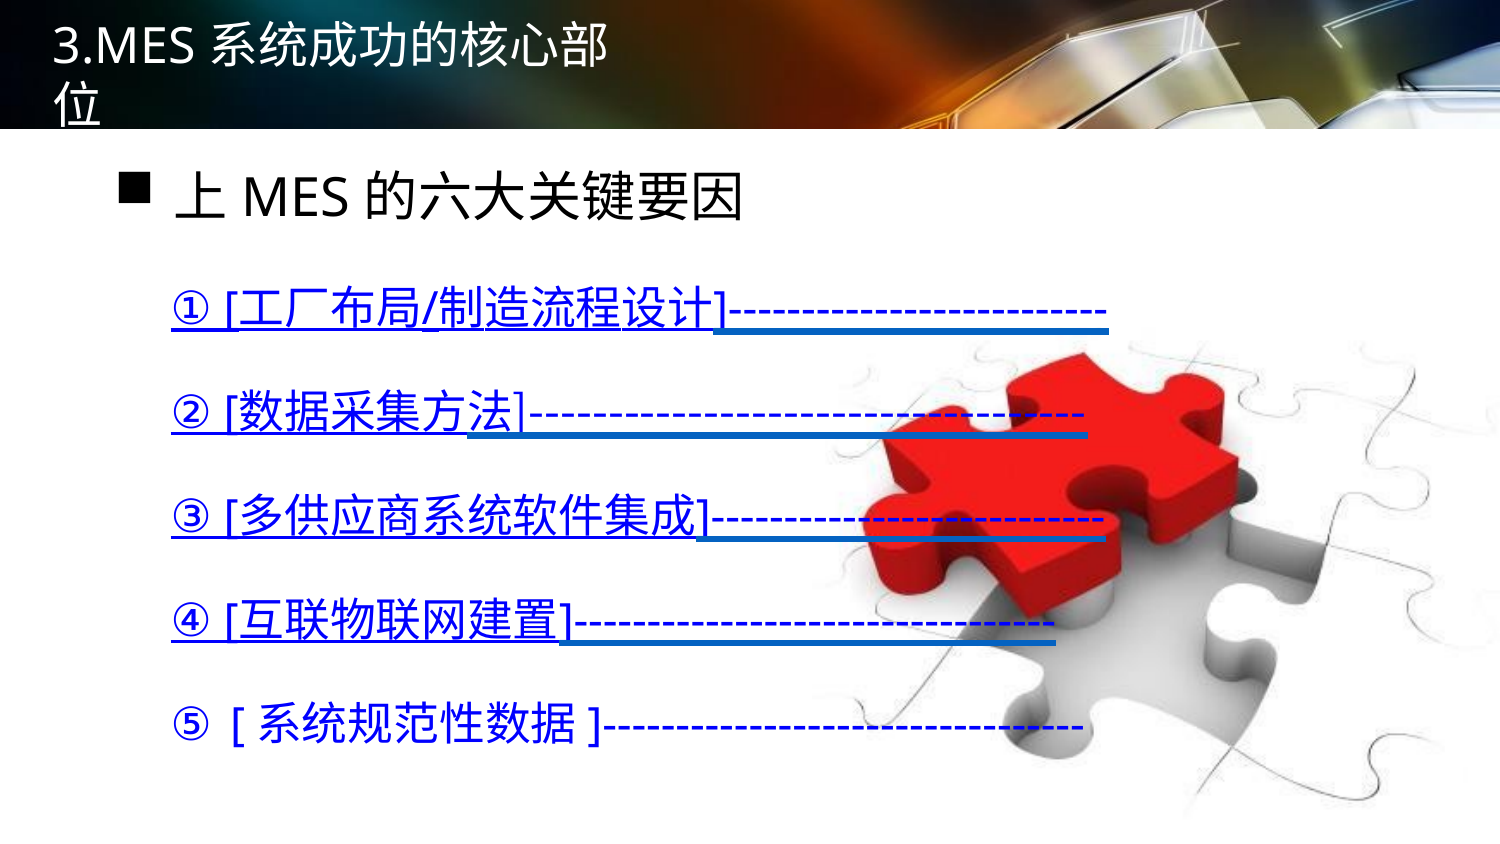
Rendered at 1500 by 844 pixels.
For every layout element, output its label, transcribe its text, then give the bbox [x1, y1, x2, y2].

title 3.MES系统成功的核心部位 [50, 11, 634, 155]
text_box 上MES的六大关键要因 ① [工厂布局/制造流程设计]-------------------------- ② [数据采集方法]----------------------------------- ③ [多供应商系统软件集成]--------------------------- ④ [互联物联网建置]--------------------------------- ⑤ [系统规范性数据]--------------------------------- [112, 159, 1372, 750]
picture [374, 0, 1500, 129]
text_box [812, 327, 1500, 820]
picture [0, 0, 363, 129]
